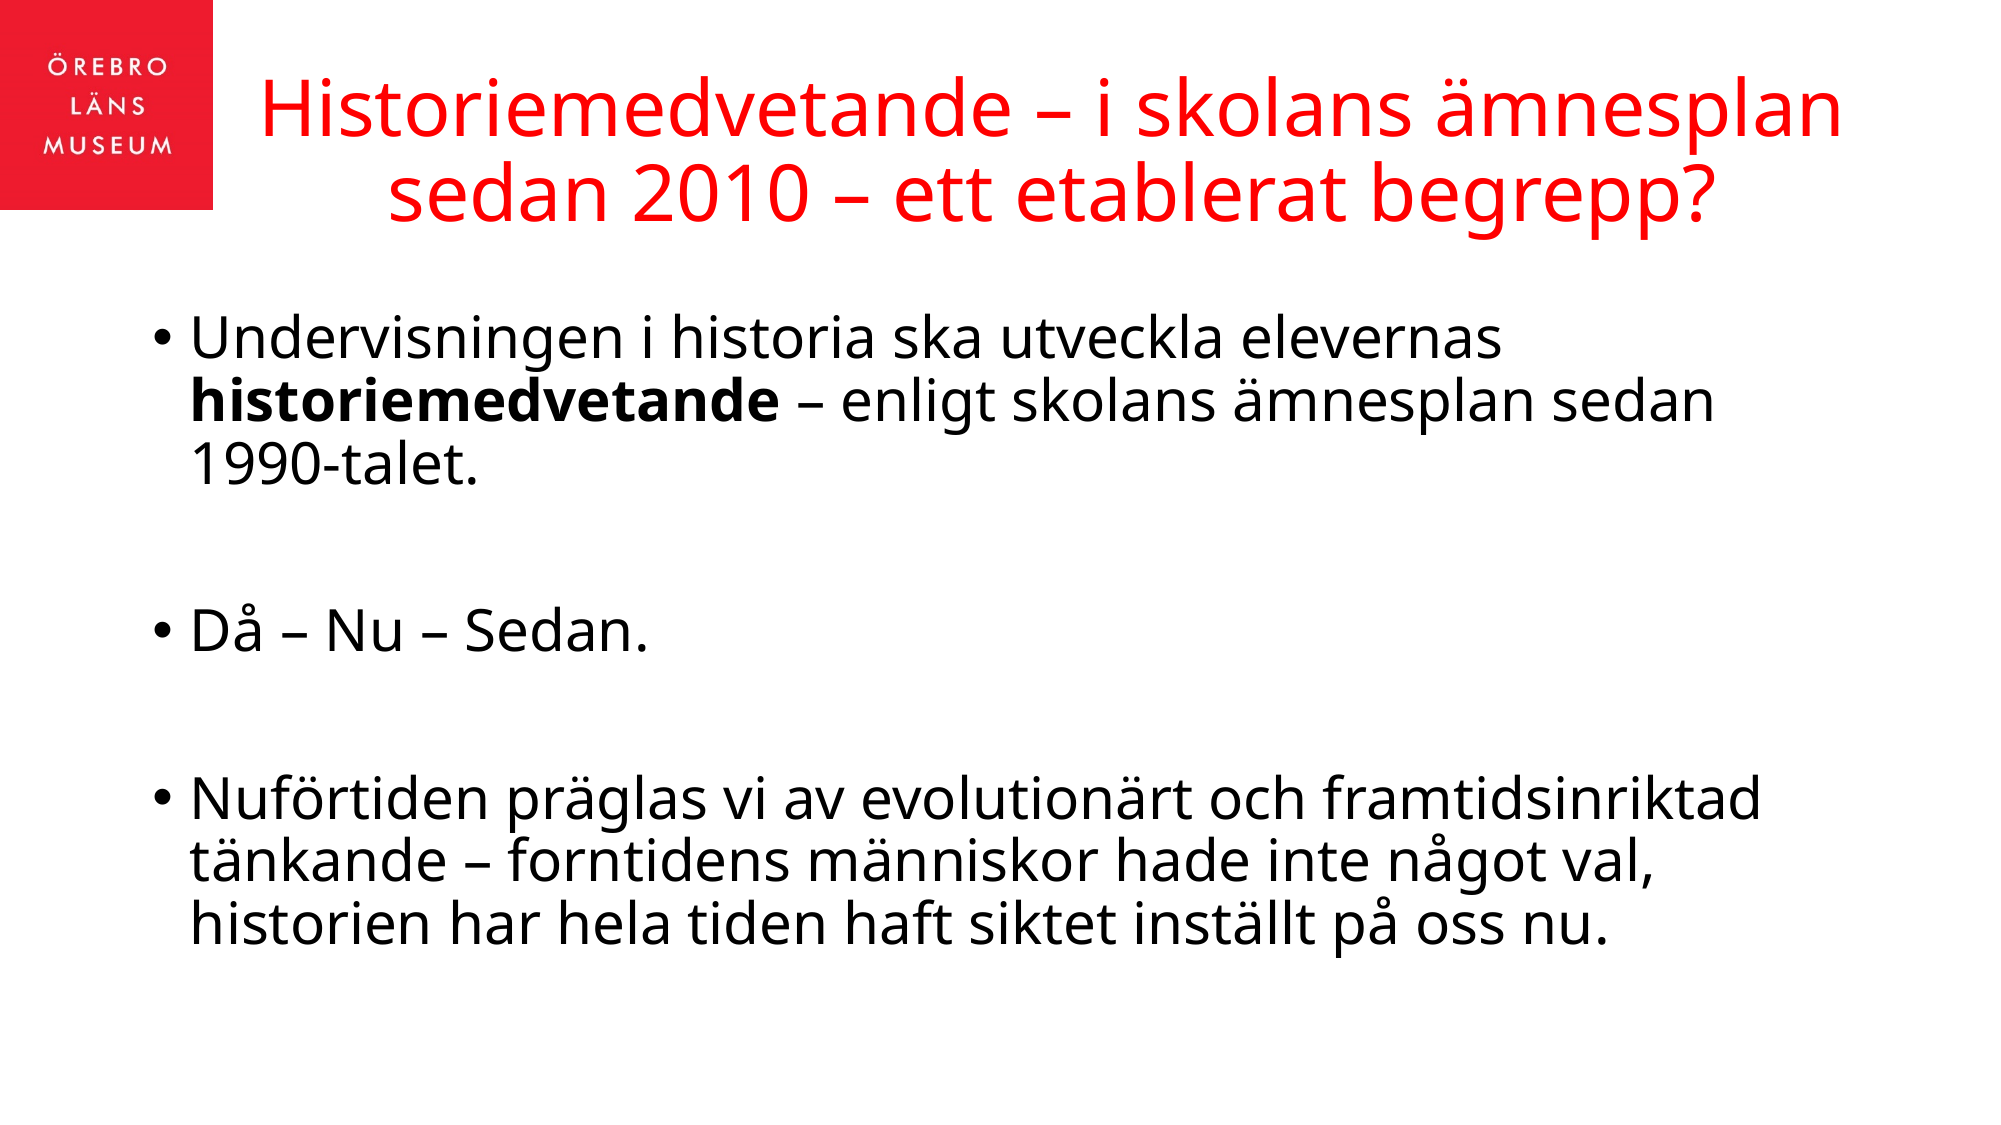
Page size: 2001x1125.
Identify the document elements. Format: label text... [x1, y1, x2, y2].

list Undervisningen i historia ska utveckla elevernas historiemedvetande – enligt skolans ämnesplan sedan 1990-talet. Då – Nu – Sedan. Nuförtiden präglas vi av evolutionärt och framtidsinriktad tänkande – forntidens människor hade inte något val, historien har hela tiden haft siktet inställt på oss nu. [137, 300, 1863, 1015]
picture [0, 0, 213, 210]
title Historiemedvetande – i skolans ämnesplan sedan 2010 – ett etablerat begrepp? [243, 59, 1863, 248]
